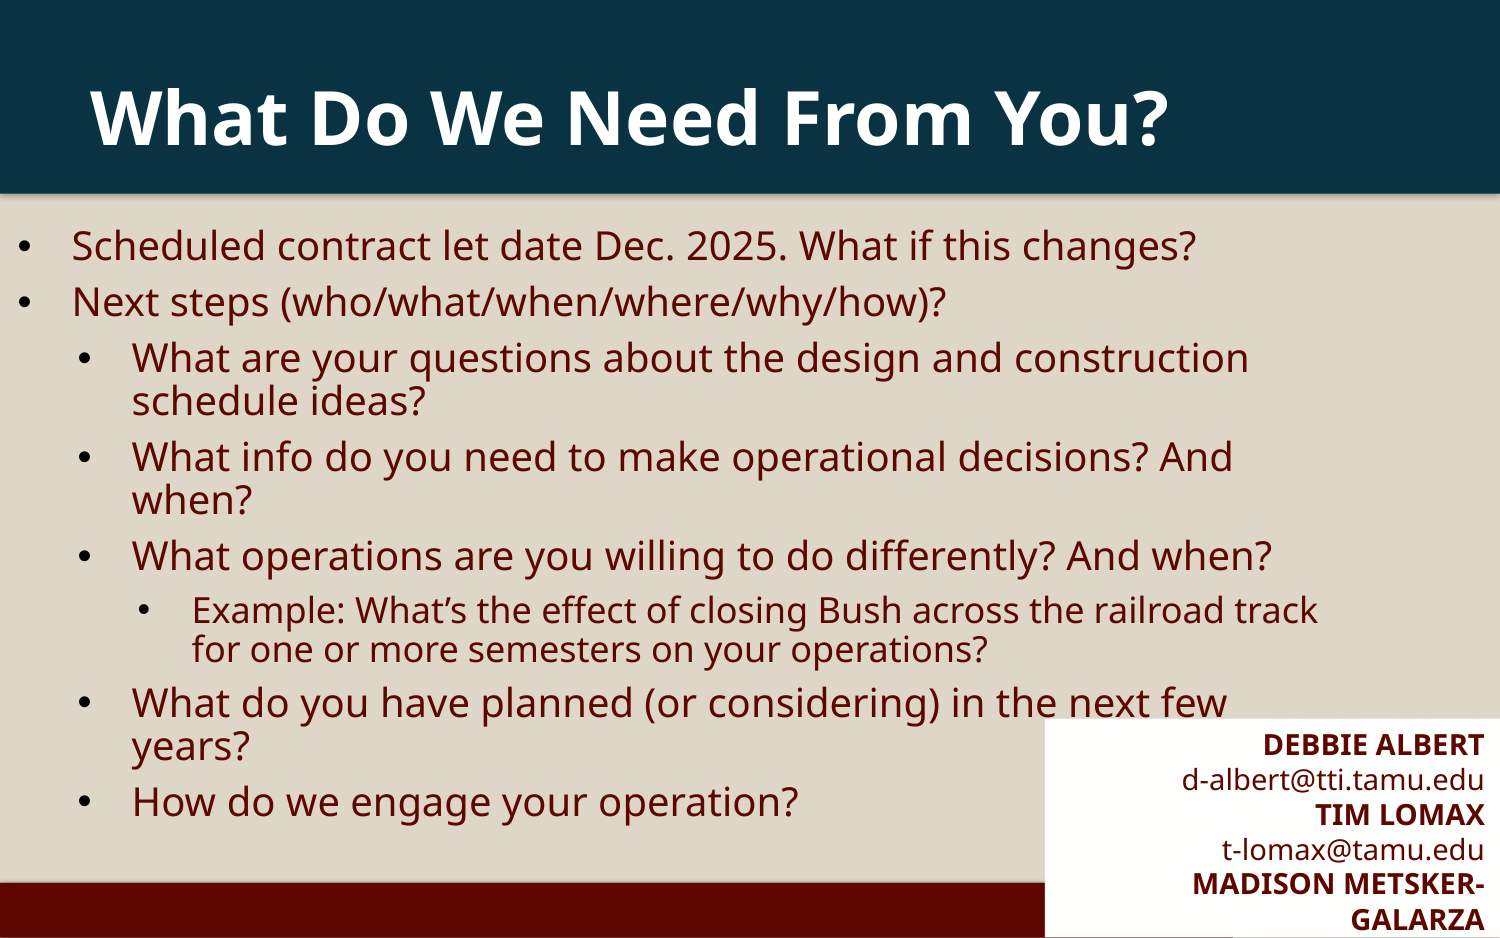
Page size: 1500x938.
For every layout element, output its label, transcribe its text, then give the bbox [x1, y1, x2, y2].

list Scheduled contract let date Dec. 2025. What if this changes? Next steps (who/what/when/where/why/how)? What are your questions about the design and construction schedule ideas? What info do you need to make operational decisions? And when? What operations are you willing to do differently? And when? Example: What’s the effect of closing Bush across the railroad track for one or more semesters on your operations? What do you have planned (or considering) in the next few years? How do we engage your operation? [2, 218, 1369, 838]
text_box DEBBIE ALBERT d-albert@tti.tamu.edu TIM LOMAX t-lomax@tamu.edu MADISON METSKER-GALARZA m-metsker-galarza@tti.tamu.edu [1044, 718, 1500, 938]
title What Do We Need From You? [75, 37, 1425, 194]
